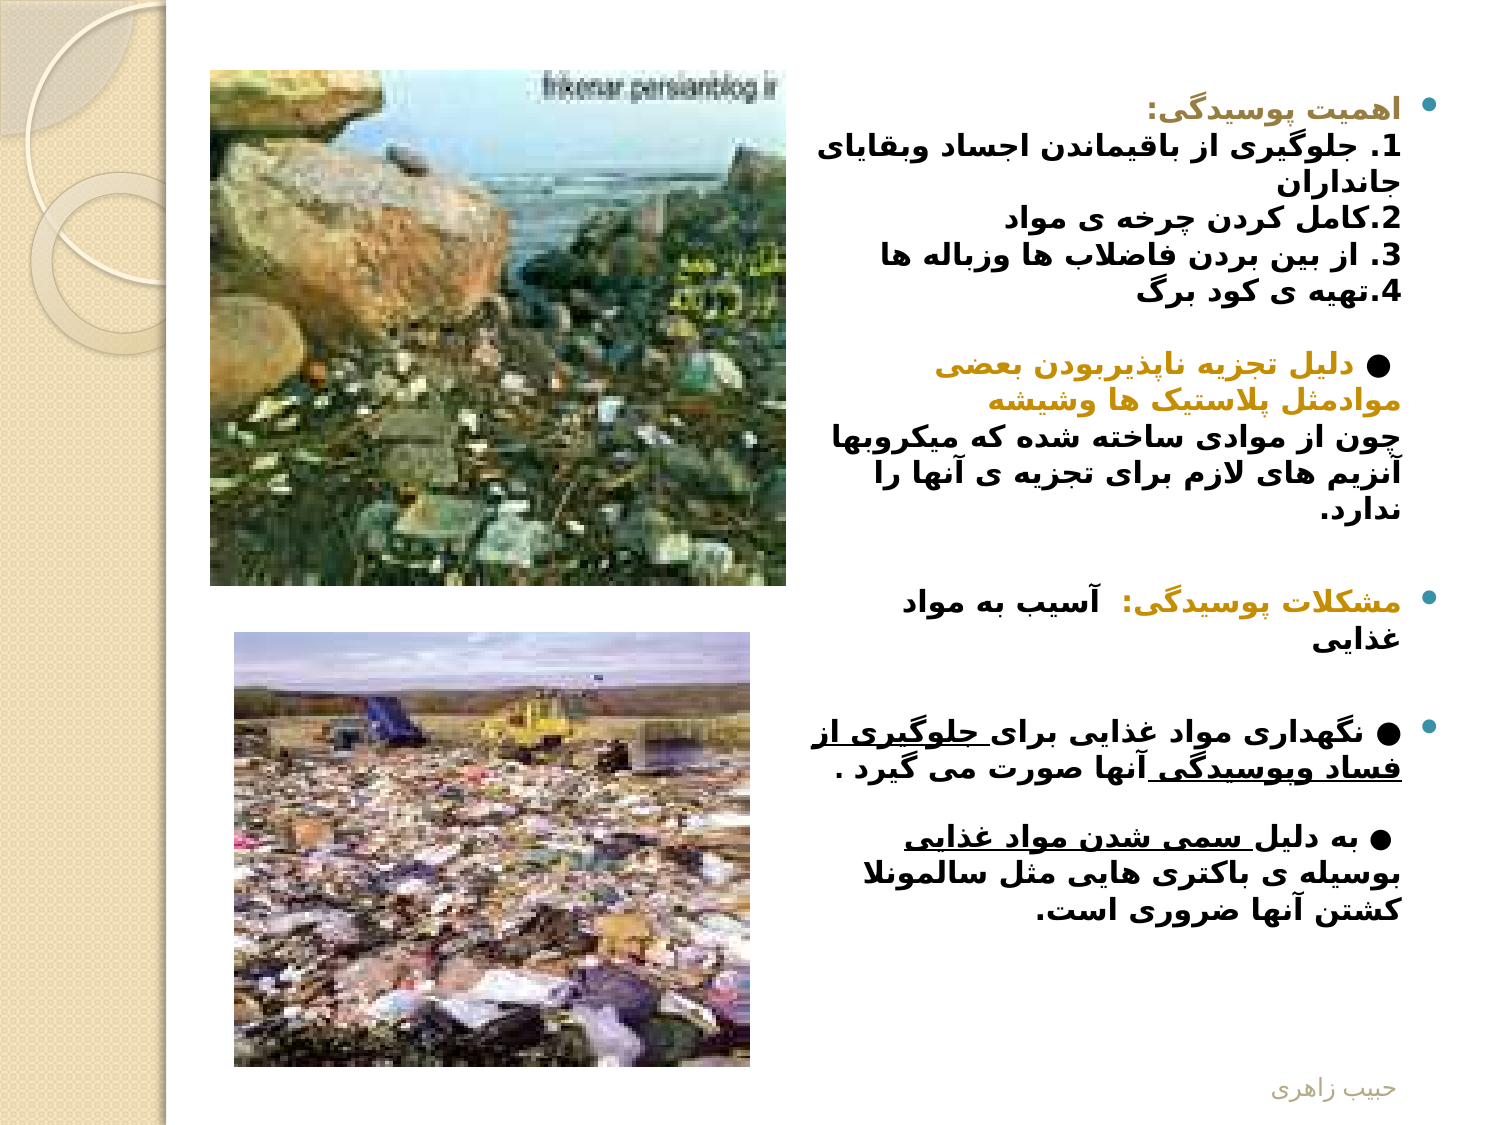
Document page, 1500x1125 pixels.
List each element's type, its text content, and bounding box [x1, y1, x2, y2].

picture [234, 632, 751, 1067]
footer حبیب زاهری [937, 1034, 1413, 1113]
picture [210, 70, 786, 587]
list اهمیت پوسیدگی: 1. جلوگیری از باقیماندن اجساد وبقایای جانداران 2.کامل کردن چرخه ی مواد 3. از بین بردن فاضلاب ها وزباله ها 4.تهیه ی کود برگ ● دلیل تجزیه ناپذیربودن بعضی موادمثل پلاستیک ها وشیشه چون از موادی ساخته شده که میکروبها آنزیم های لازم برای تجزیه ی آنها را ندارد. مشکلات پوسیدگی: آسیب به مواد غذایی ● نگهداری مواد غذایی برای جلوگیری از فساد وپوسیدگی آنها صورت می گیرد . ● به دلیل سمی شدن مواد غذایی بوسیله ی باکتری هایی مثل سالمونلا کشتن آنها ضروری است. [796, 82, 1466, 1015]
